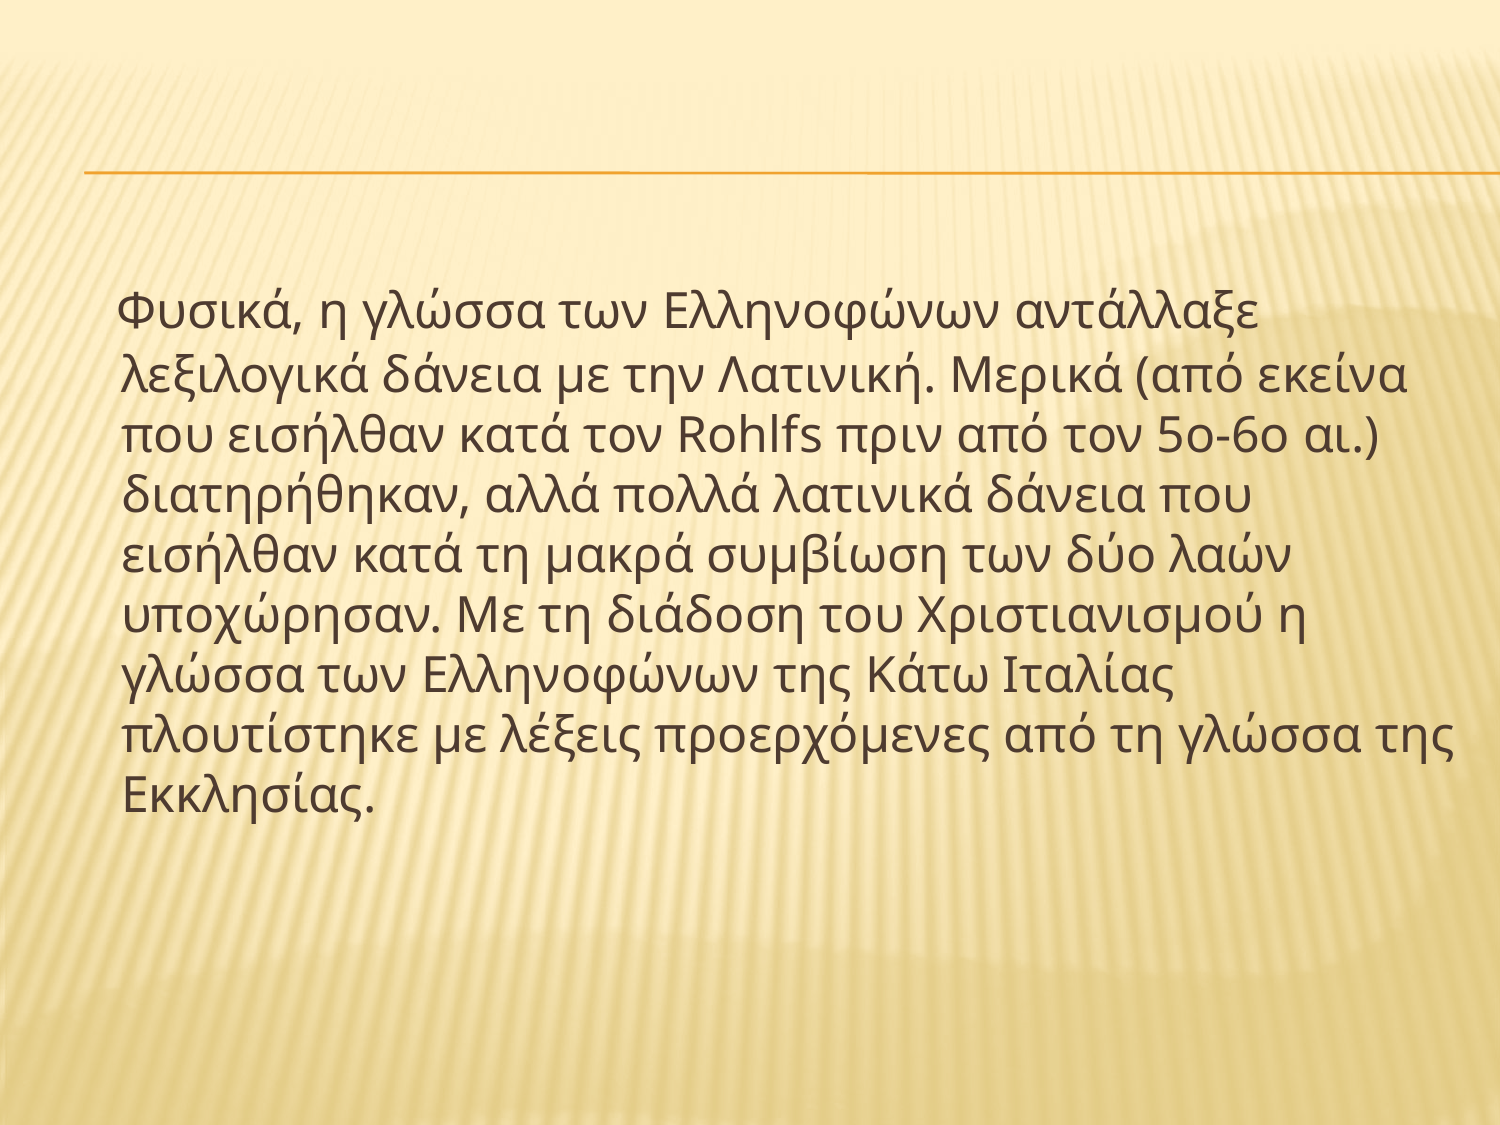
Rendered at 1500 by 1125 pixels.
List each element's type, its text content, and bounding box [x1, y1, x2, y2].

title [50, 75, 1475, 213]
list Φυσικά, η γλώσσα των Ελληνοφώνων αντάλλαξε λεξιλογικά δάνεια με την Λατινική. Μερικά (από εκείνα που εισήλθαν κατά τον Rohlfs πριν από τον 5ο-6ο αι.) διατηρήθηκαν, αλλά πολλά λατινικά δάνεια που εισήλθαν κατά τη μακρά συμβίωση των δύο λαών υποχώρησαν. Με τη διάδοση του Χριστιανισμού η γλώσσα των Ελληνοφώνων της Κάτω Ιταλίας πλουτίστηκε με λέξεις προερχόμενες από τη γλώσσα της Εκκλησίας. [50, 254, 1475, 998]
